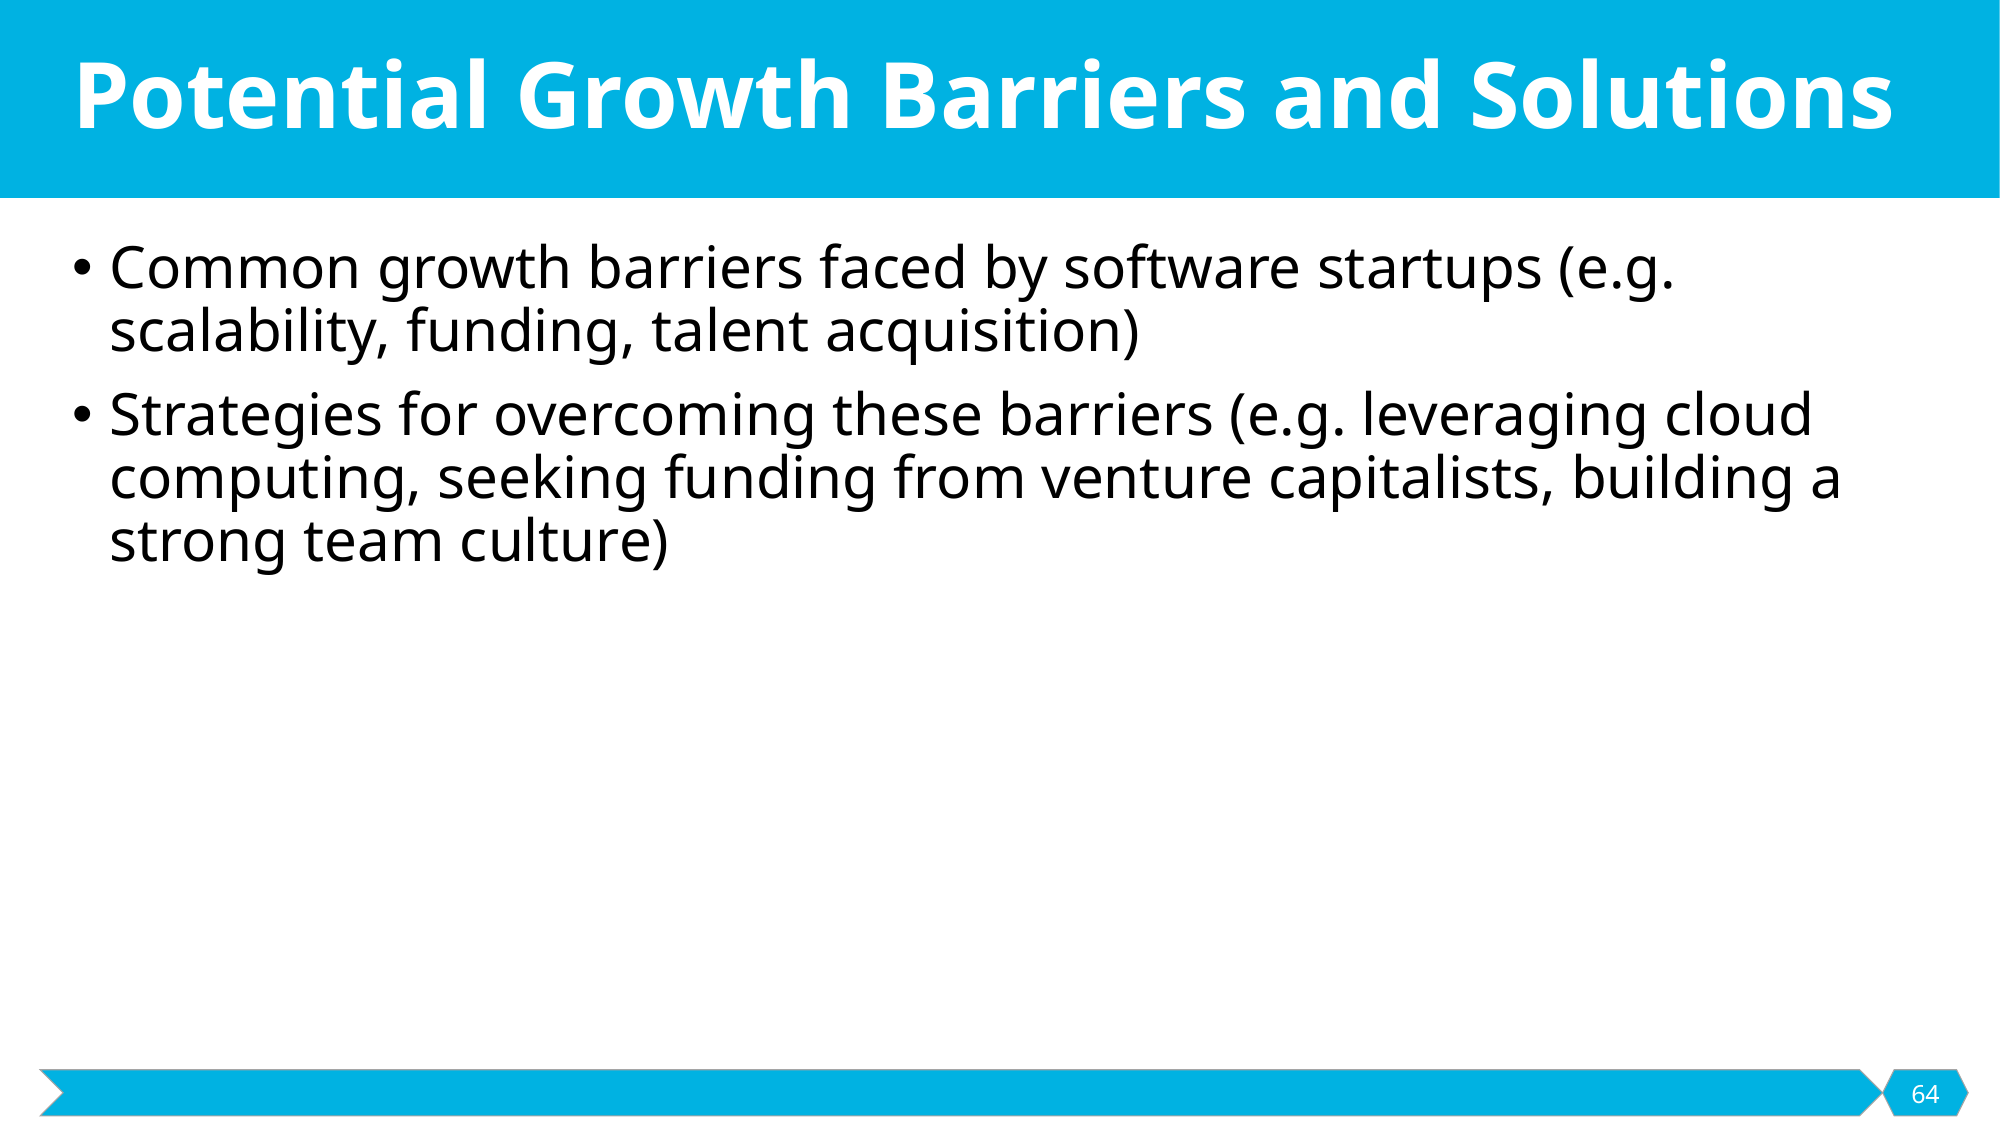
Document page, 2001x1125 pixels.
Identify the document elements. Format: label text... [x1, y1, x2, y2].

slide_number 64 [1882, 1065, 1969, 1125]
list Common growth barriers faced by software startups (e.g. scalability, funding, talent acquisition) Strategies for overcoming these barriers (e.g. leveraging cloud computing, seeking funding from venture capitalists, building a strong team culture) [56, 230, 1969, 1010]
title Potential Growth Barriers and Solutions [56, 0, 1969, 199]
